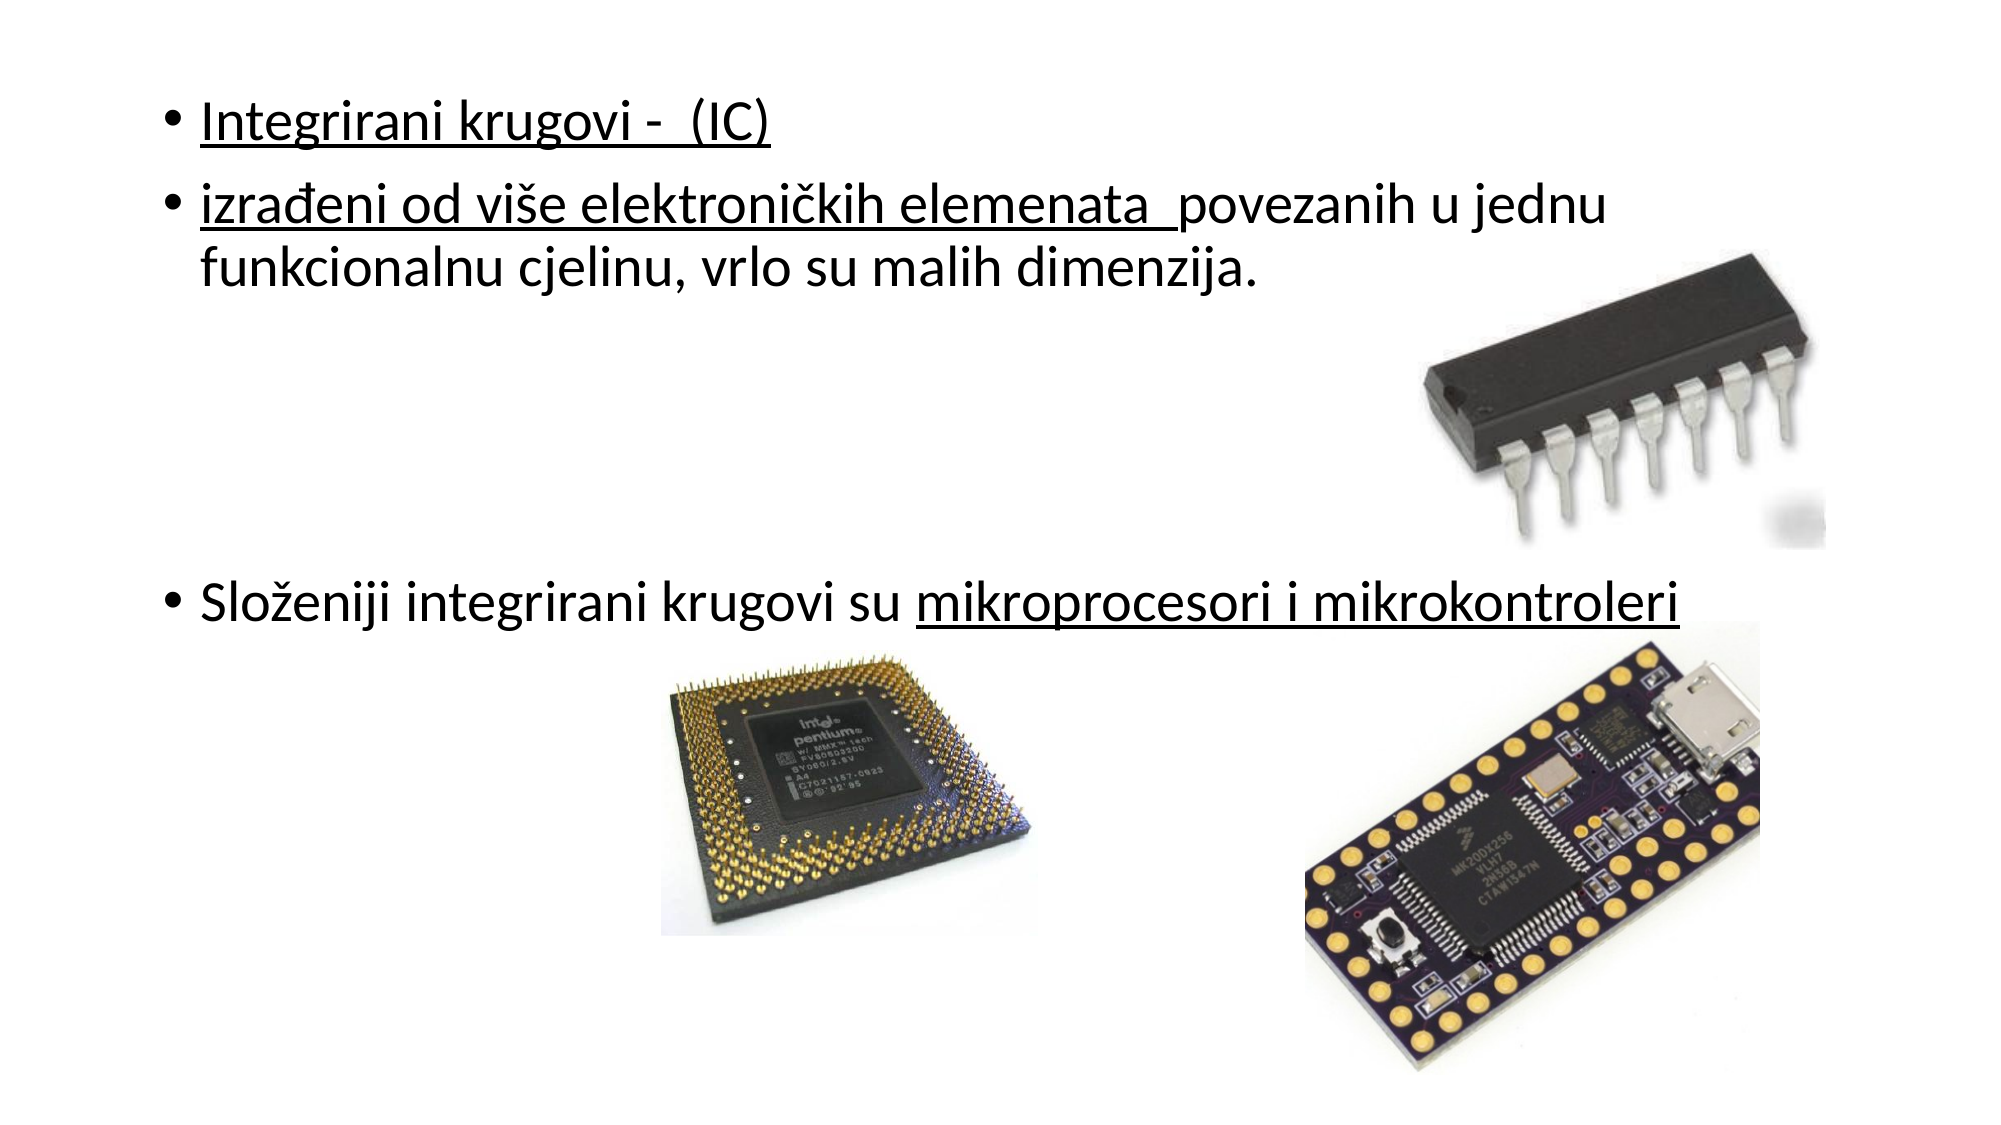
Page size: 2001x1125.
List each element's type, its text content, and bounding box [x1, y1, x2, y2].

picture [1305, 621, 1760, 1075]
picture [661, 650, 1038, 936]
list Integrirani krugovi - (IC) izrađeni od više elektroničkih elemenata povezanih u jednu funkcionalnu cjelinu, vrlo su malih dimenzija. Složeniji integrirani krugovi su mikroprocesori i mikrokontroleri [147, 82, 1906, 1075]
picture [1406, 237, 1826, 551]
